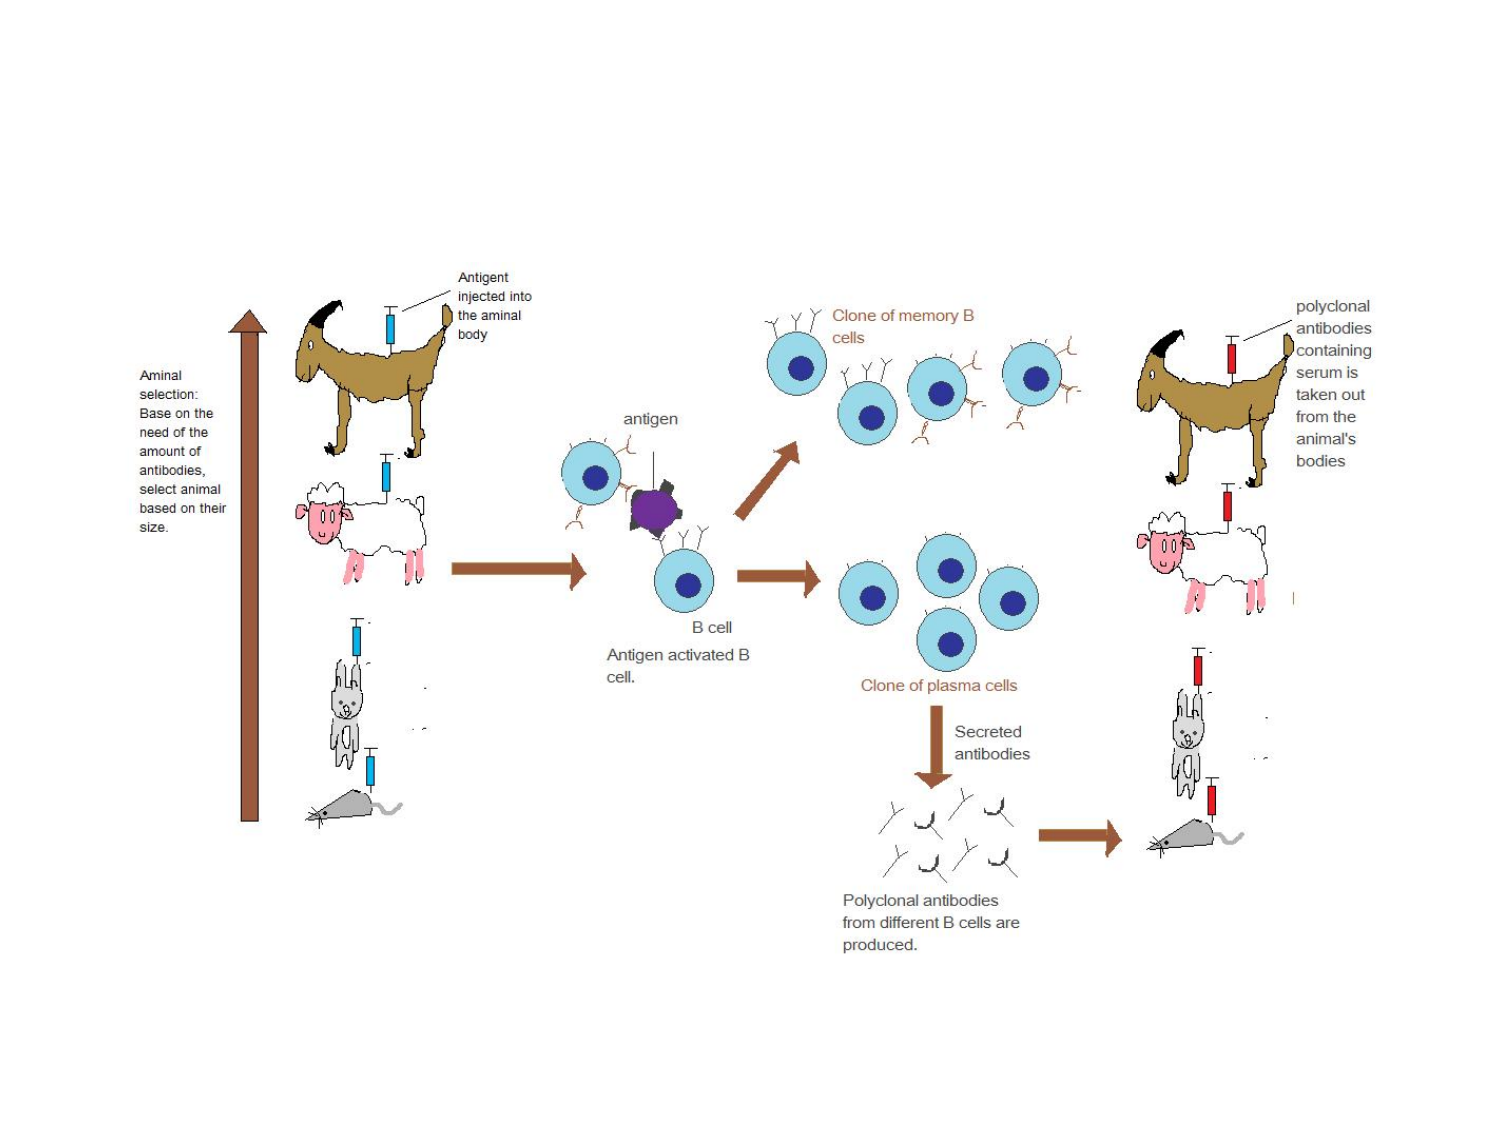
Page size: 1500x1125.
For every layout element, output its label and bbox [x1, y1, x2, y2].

list [74, 262, 1426, 1006]
